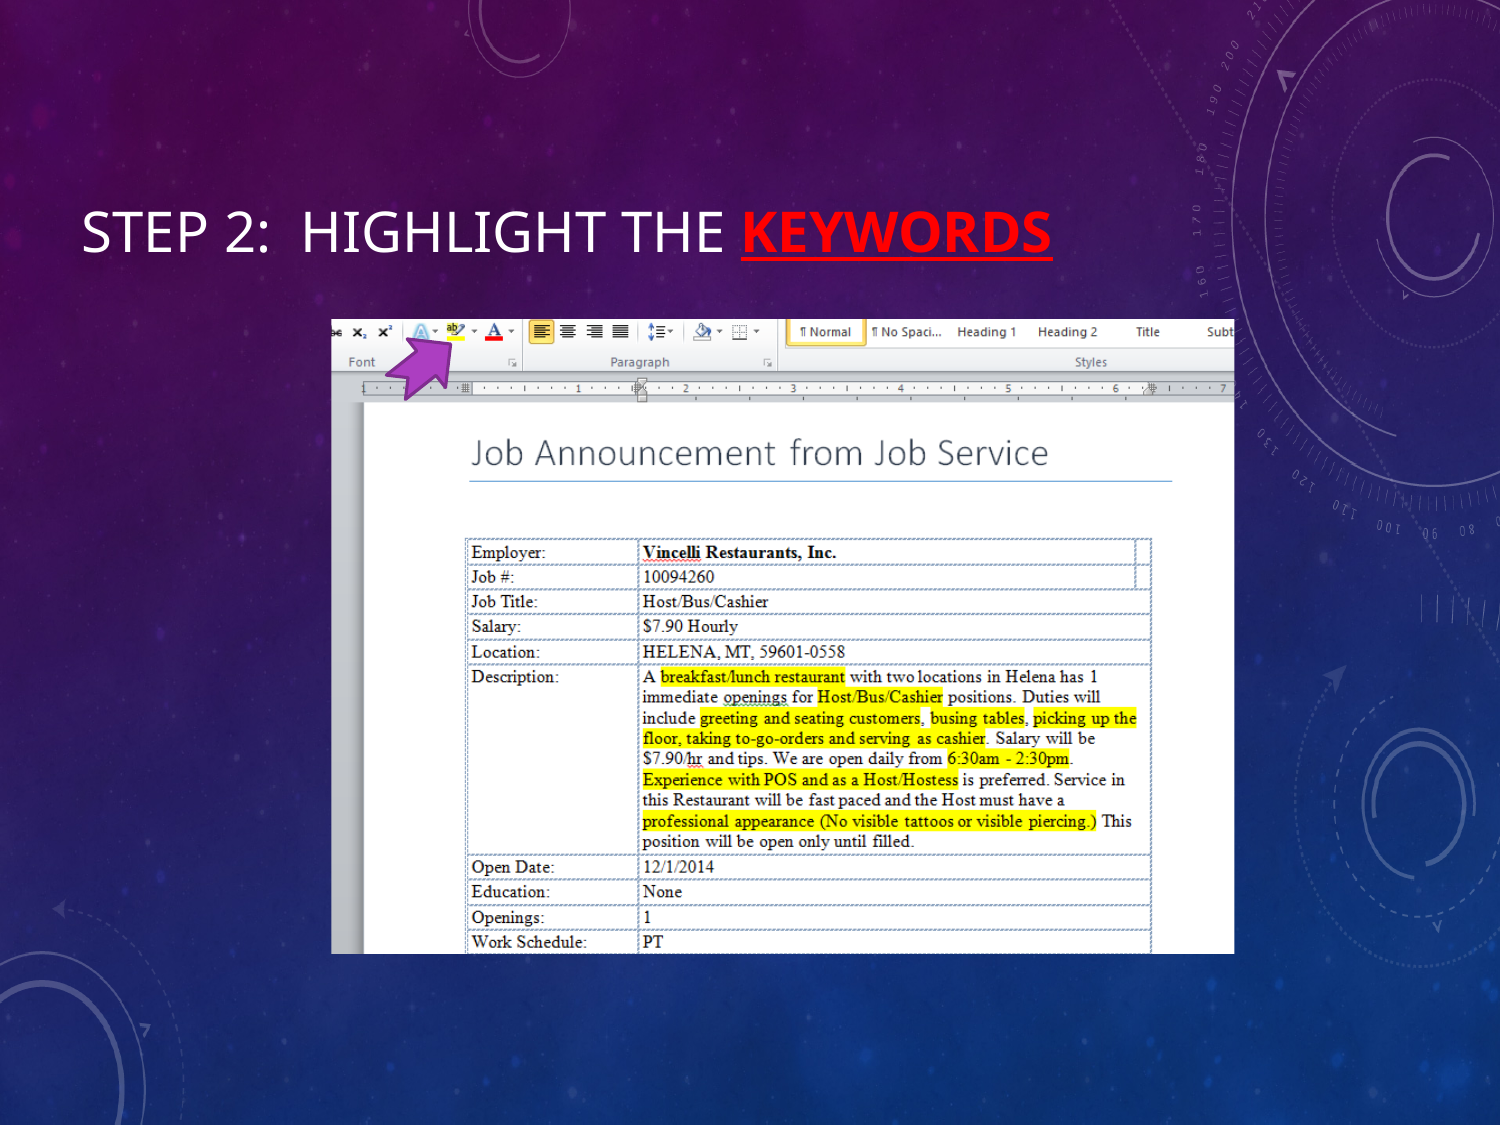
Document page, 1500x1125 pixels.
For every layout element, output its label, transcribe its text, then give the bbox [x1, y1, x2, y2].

title Step 2: Highlight the KEYWORDS [66, 140, 1314, 320]
picture [0, 0, 1500, 1125]
